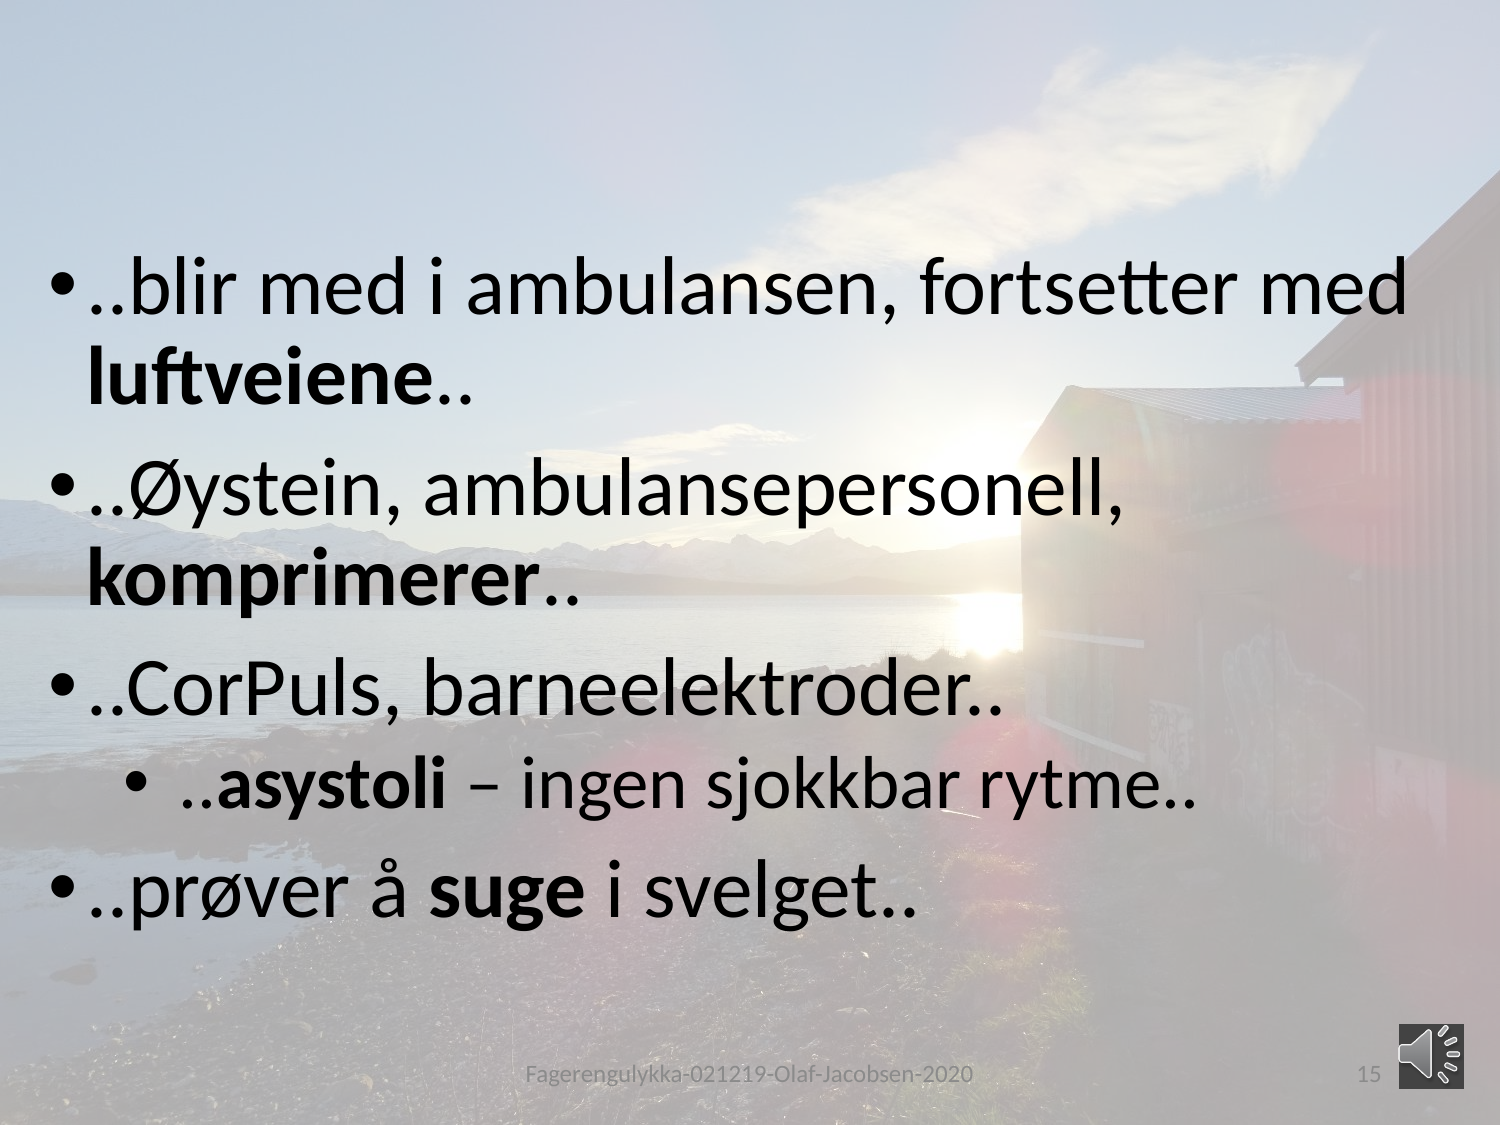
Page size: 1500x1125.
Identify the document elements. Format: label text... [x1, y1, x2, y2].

picture [1397, 1022, 1465, 1090]
list ..blir med i ambulansen, fortsetter med luftveiene.. ..Øystein, ambulansepersonell, komprimerer.. ..CorPuls, barneelektroder.. ..asystoli ‒ ingen sjokkbar rytme.. ..prøver å suge i svelget.. [33, 235, 1463, 1014]
slide_number [103, 1042, 441, 1103]
slide_number 15 [1059, 1042, 1397, 1103]
footer Fagerengulykka-021219-Olaf-Jacobsen-2020 [496, 1042, 1004, 1103]
